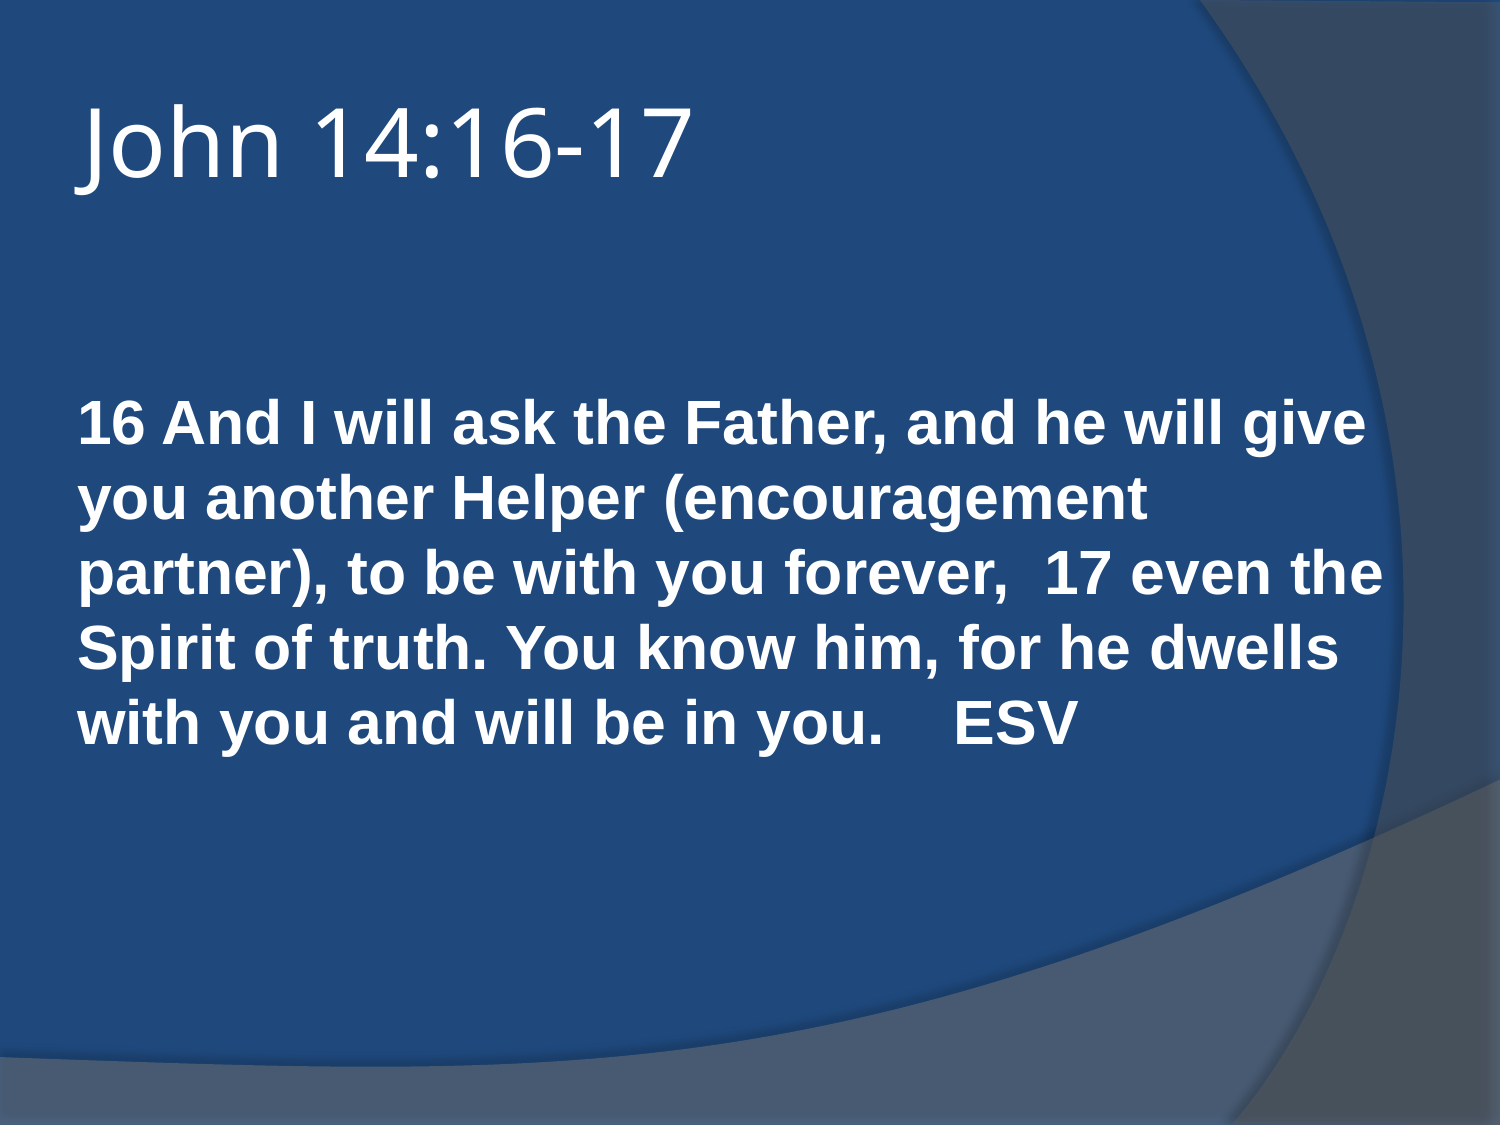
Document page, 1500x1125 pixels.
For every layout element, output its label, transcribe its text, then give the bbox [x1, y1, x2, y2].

list 16 And I will ask the Father, and he will give you another Helper (encouragement partner), to be with you forever, 17 even the Spirit of truth. You know him, for he dwells with you and will be in you. ESV [62, 287, 1425, 1030]
title John 14:16-17 [75, 45, 1300, 233]
